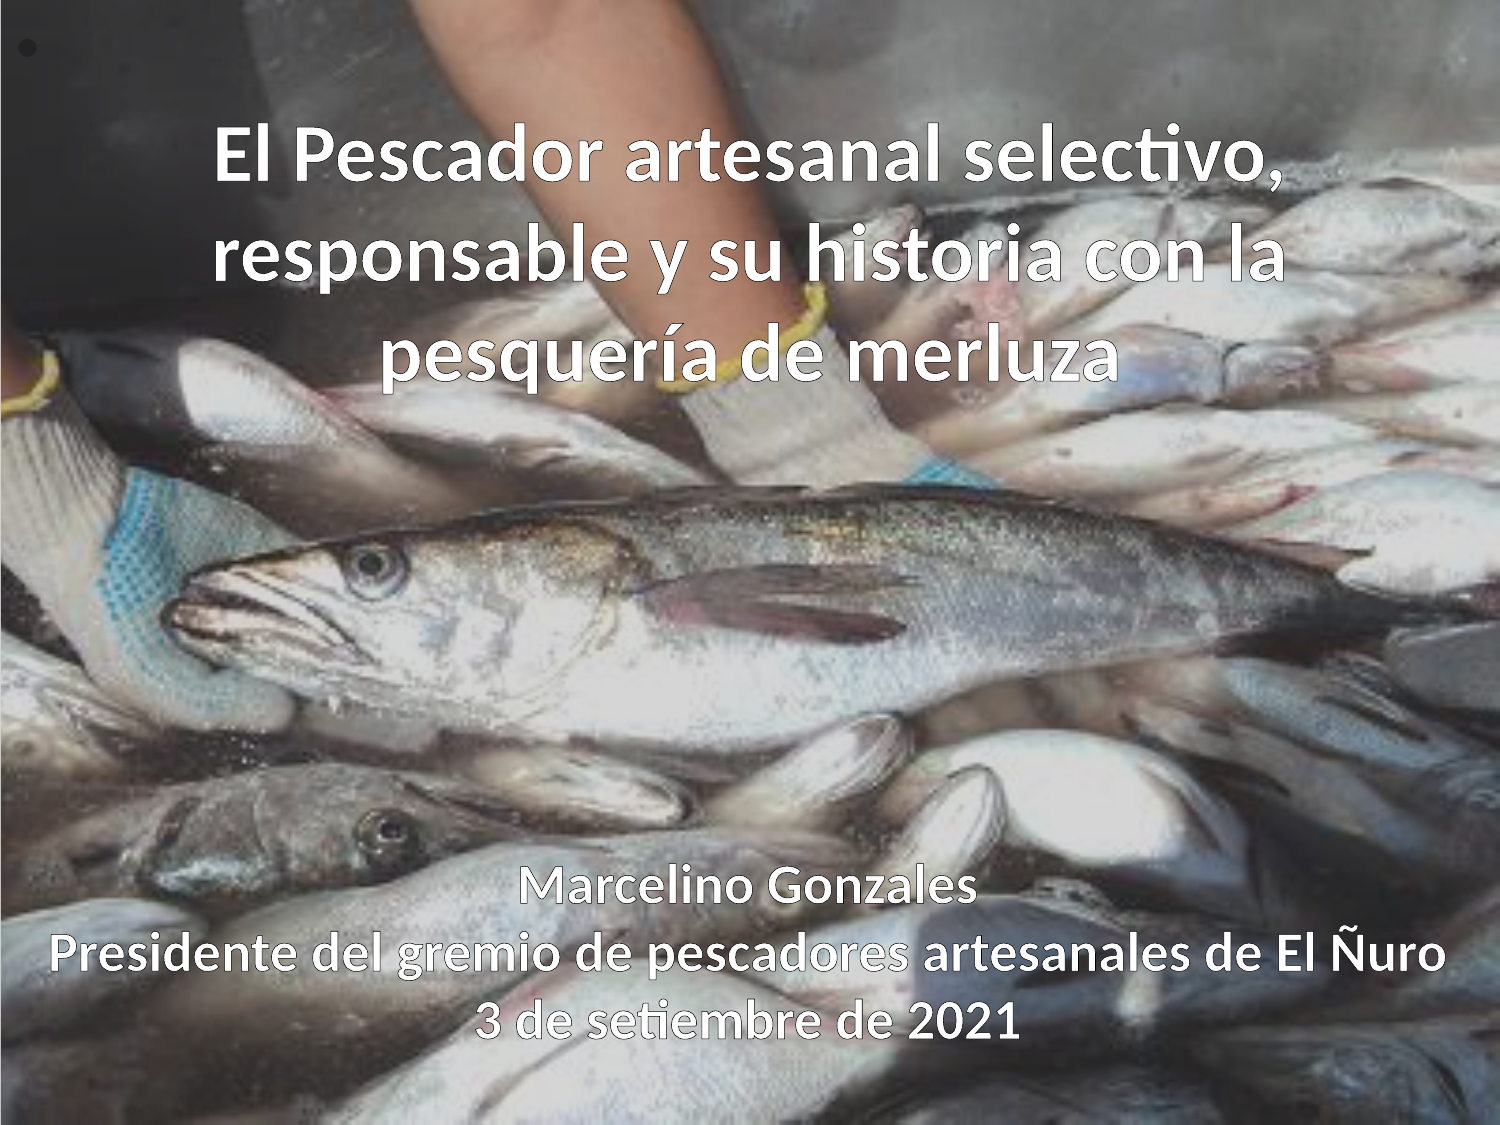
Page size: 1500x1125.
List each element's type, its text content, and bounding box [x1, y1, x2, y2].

text_box El Pescador artesanal selectivo, responsable y su historia con la pesquería de merluza [159, 65, 1341, 430]
subtitle Marcelino Gonzales Presidente del gremio de pescadores artesanales de El Ñuro 3 de setiembre de 2021 [24, 834, 1471, 1063]
text_box [0, 0, 1500, 1125]
